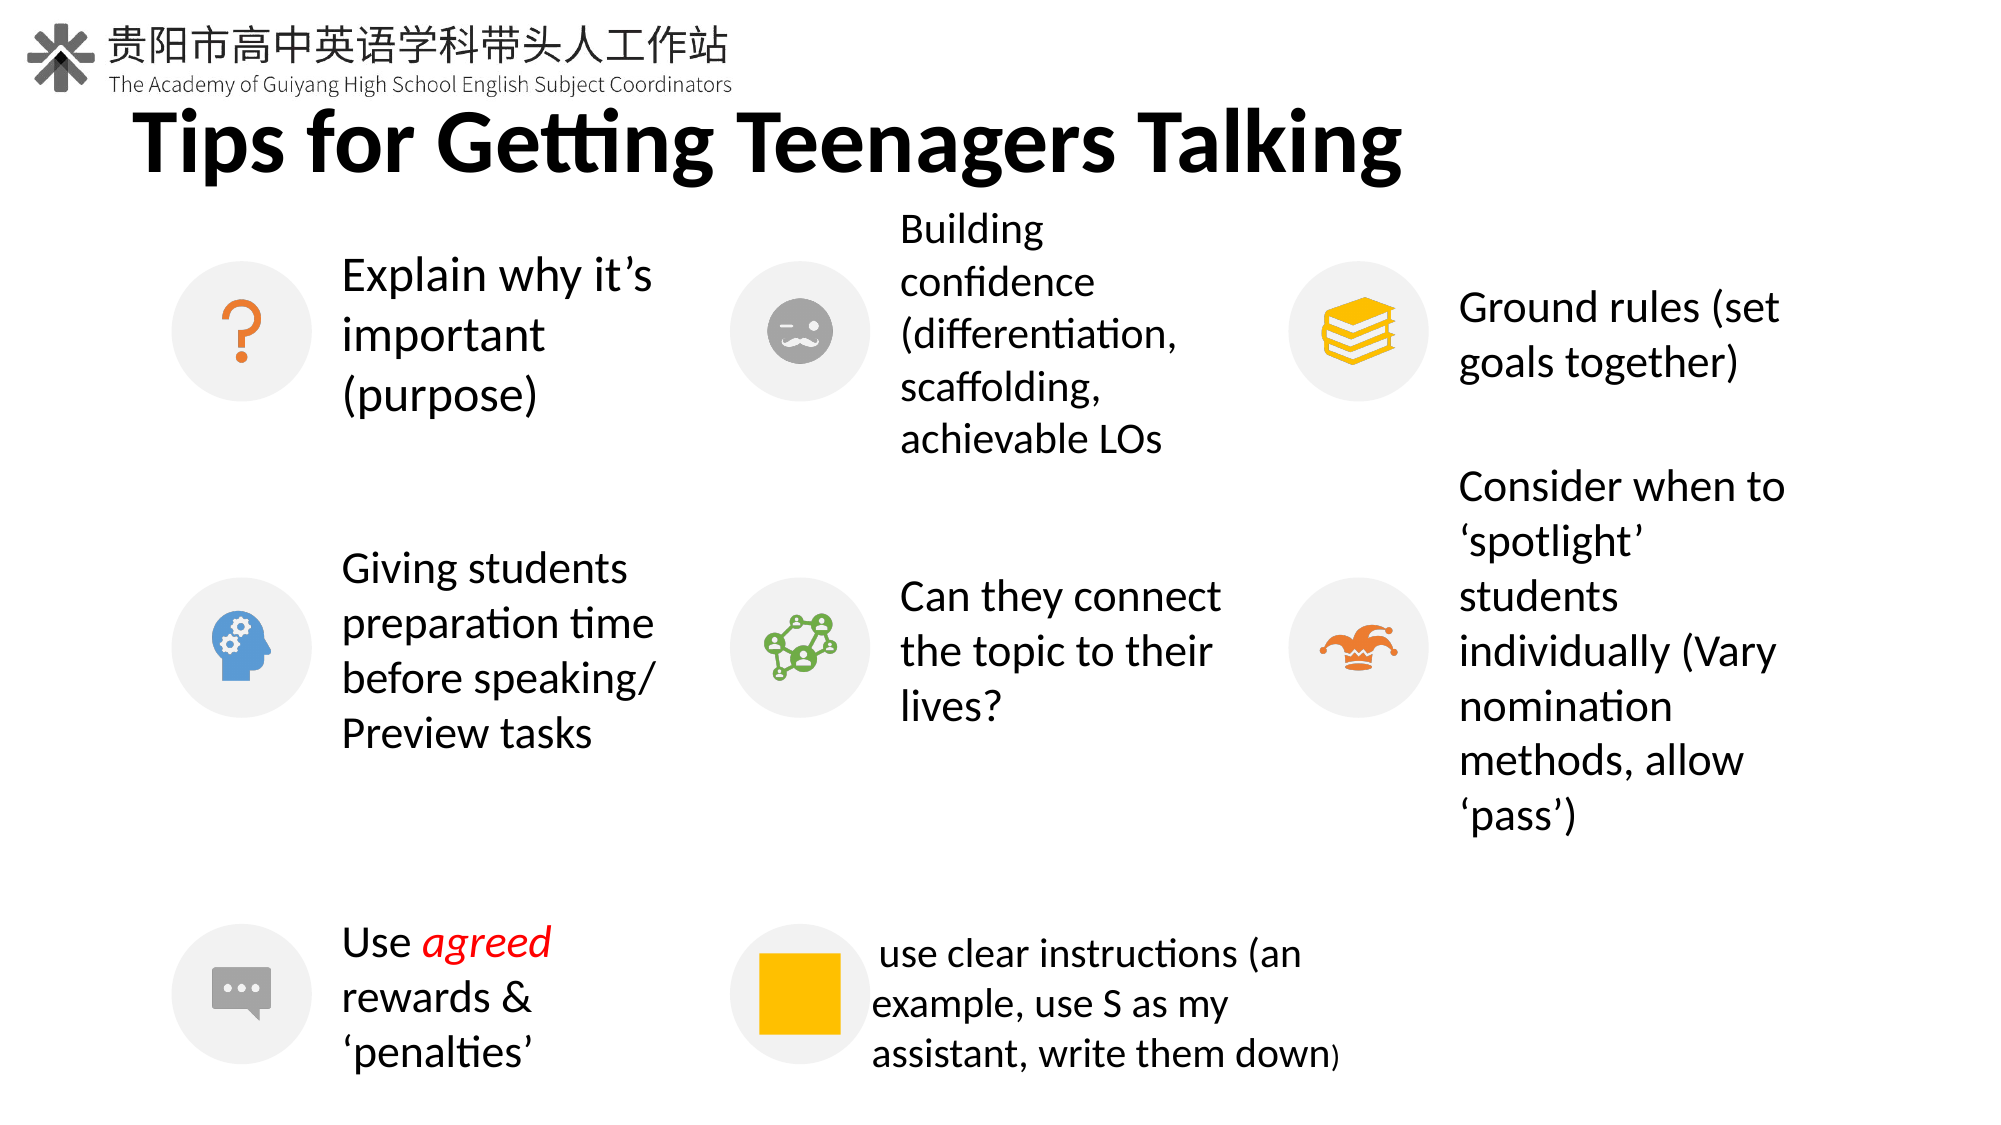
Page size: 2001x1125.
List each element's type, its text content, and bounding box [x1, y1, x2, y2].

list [21, 230, 1940, 1125]
title Tips for Getting Teenagers Talking [789, 33, 1843, 230]
picture [0, 0, 789, 266]
